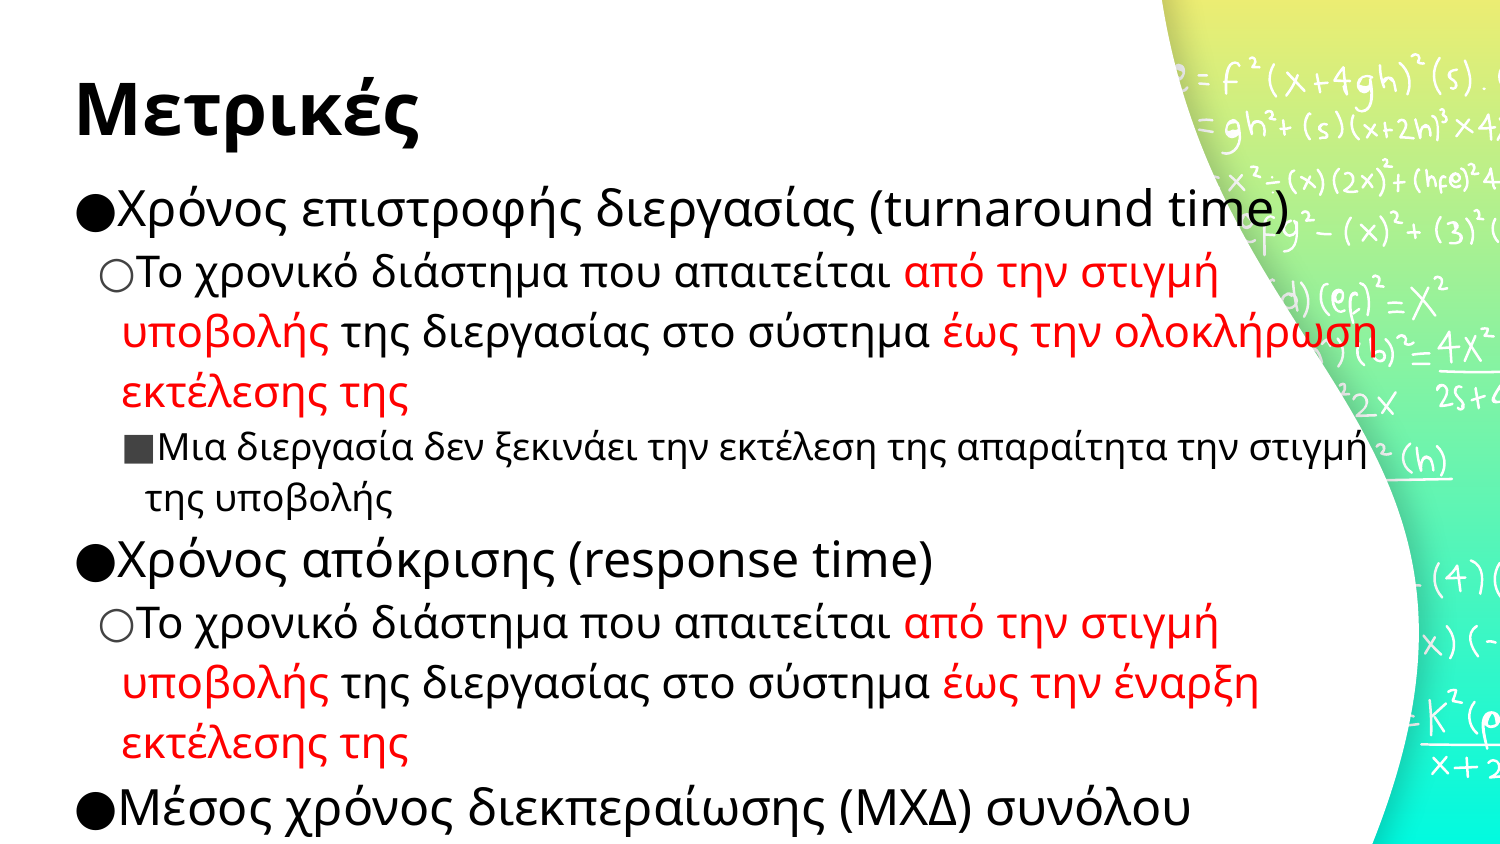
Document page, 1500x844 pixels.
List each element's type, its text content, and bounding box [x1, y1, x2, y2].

list Χρόνος επιστροφής διεργασίας (turnaround time) Το χρονικό διάστημα που απαιτείται από την στιγμή υποβολής της διεργασίας στο σύστημα έως την ολοκλήρωση εκτέλεσης της Μια διεργασία δεν ξεκινάει την εκτέλεση της απαραίτητα την στιγμή της υποβολής Χρόνος απόκρισης (response time) Το χρονικό διάστημα που απαιτείται από την στιγμή υποβολής της διεργασίας στο σύστημα έως την έναρξη εκτέλεσης της Μέσος χρόνος διεκπεραίωσης (ΜΧΔ) συνόλου διεργασιών Ο μέσος όρος των χρόνων επιστροφής του συνόλου διεργασιών [59, 153, 1418, 833]
title Μετρικές [59, 47, 1418, 142]
